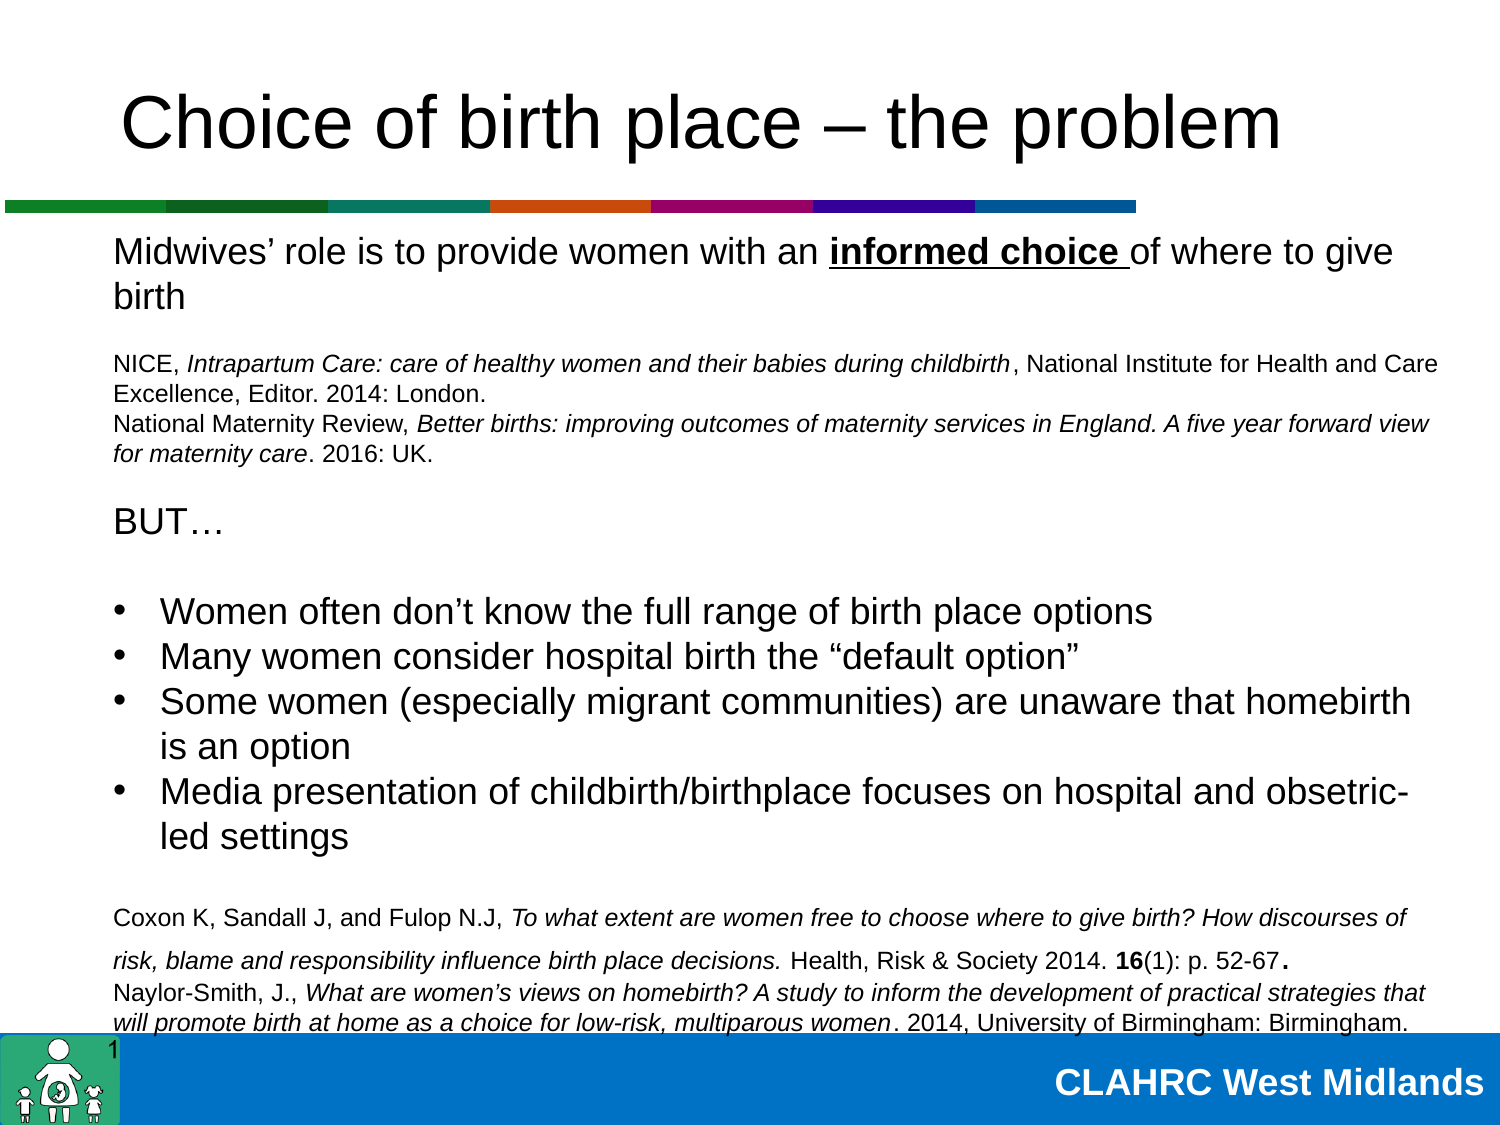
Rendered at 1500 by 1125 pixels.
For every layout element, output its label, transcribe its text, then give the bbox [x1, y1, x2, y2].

text_box Midwives’ role is to provide women with an informed choice of where to give birth NICE, Intrapartum Care: care of healthy women and their babies during childbirth, National Institute for Health and Care Excellence, Editor. 2014: London. National Maternity Review, Better births: improving outcomes of maternity services in England. A five year forward view for maternity care. 2016: UK. BUT… Women often don’t know the full range of birth place options Many women consider hospital birth the “default option” Some women (especially migrant communities) are unaware that homebirth is an option Media presentation of childbirth/birthplace focuses on hospital and obsetric-led settings Coxon K, Sandall J, and Fulop N.J, To what extent are women free to choose where to give birth? How discourses of risk, blame and responsibility influence birth place decisions. Health, Risk & Society 2014. 16(1): p. 52-67. Naylor-Smith, J., What are women’s views on homebirth? A study to inform the development of practical strategies that will promote birth at home as a choice for low-risk, multiparous women. 2014, University of Birmingham: Birmingham. [98, 219, 1459, 1045]
text_box Choice of birth place – the problem [105, 66, 1299, 172]
picture [0, 1035, 120, 1125]
picture [5, 200, 1136, 213]
